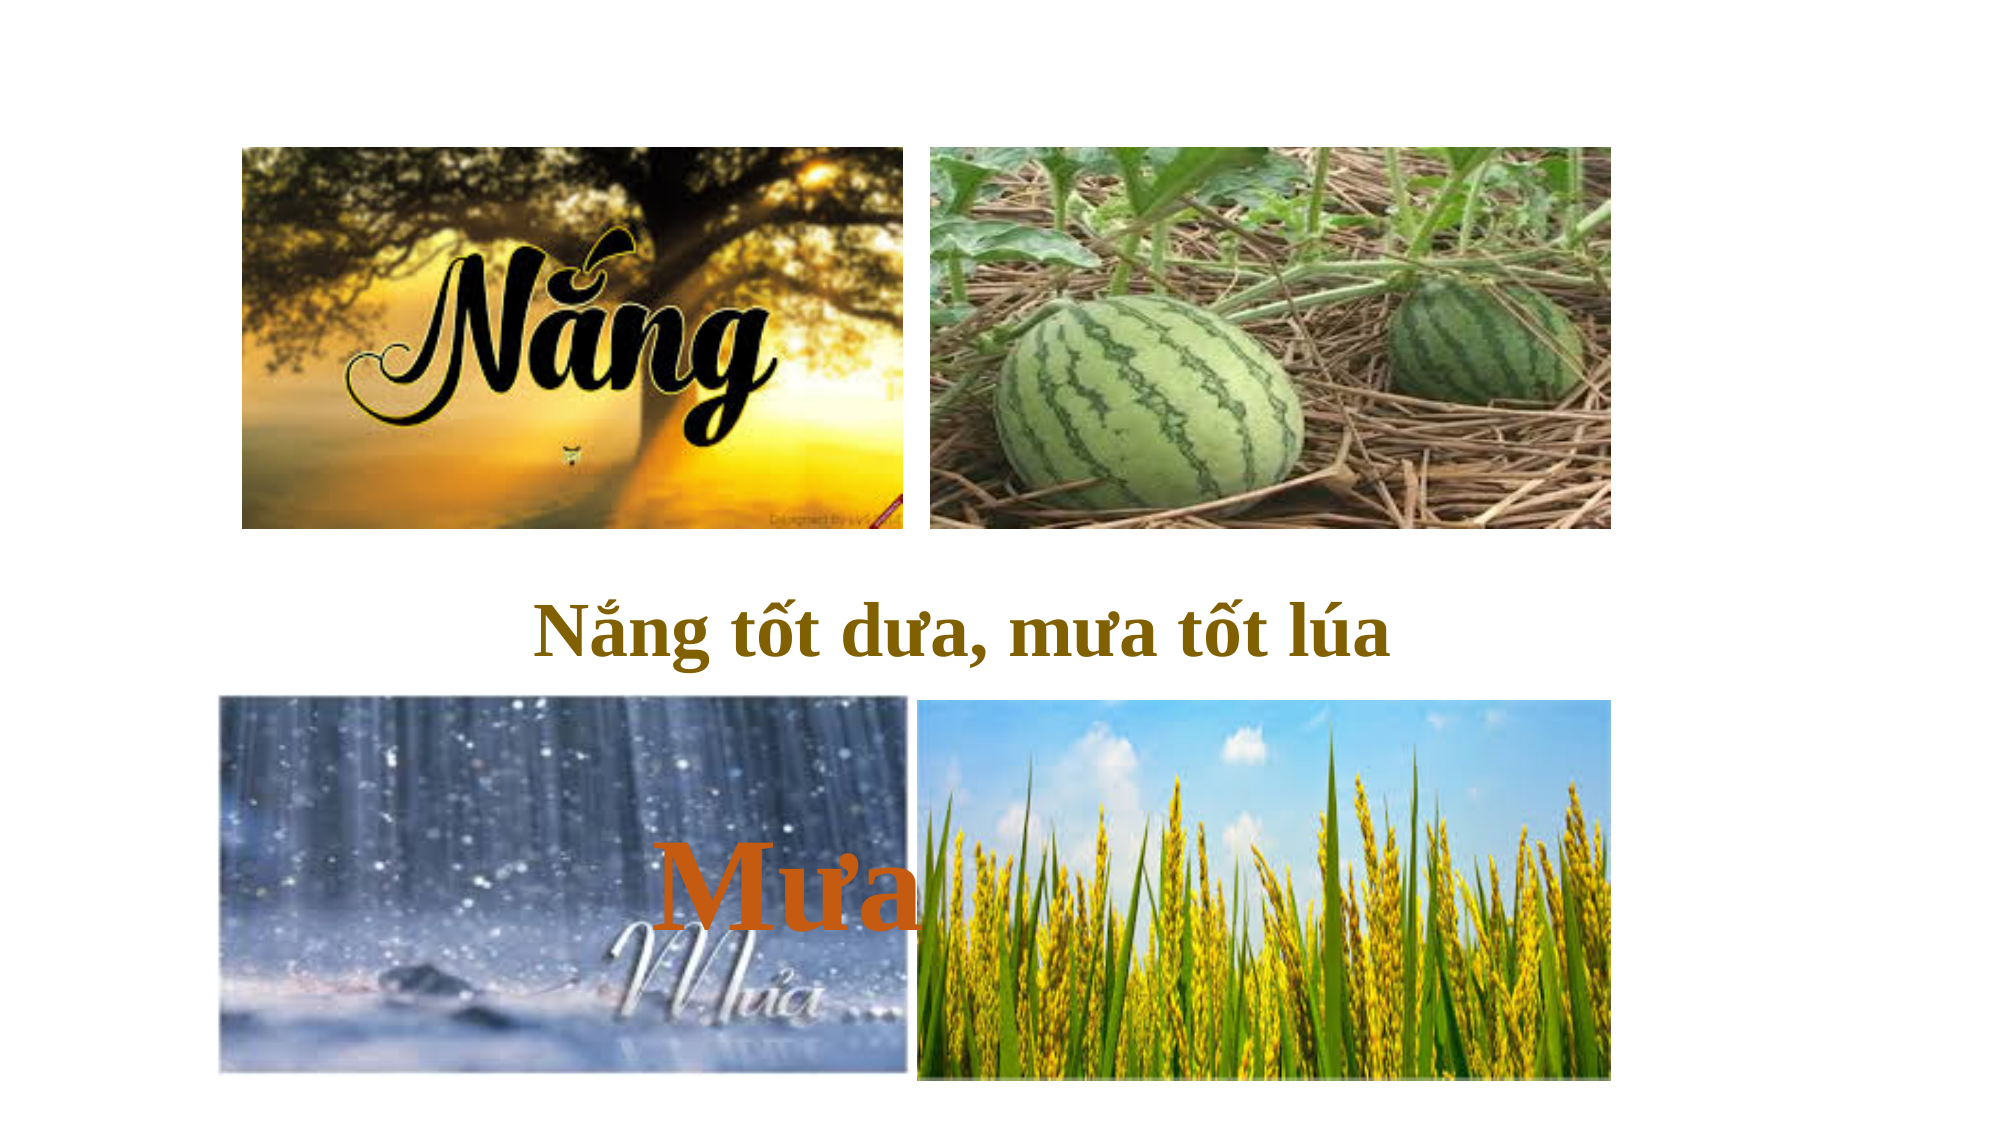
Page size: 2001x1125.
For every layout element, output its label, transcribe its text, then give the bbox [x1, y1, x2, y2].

picture [930, 147, 1611, 529]
picture [241, 147, 903, 529]
text_box Nắng tốt dưa, mưa tốt lúa [462, 571, 1464, 680]
picture [217, 694, 911, 1076]
picture [917, 700, 1611, 1081]
text_box Mưa [911, 789, 917, 965]
